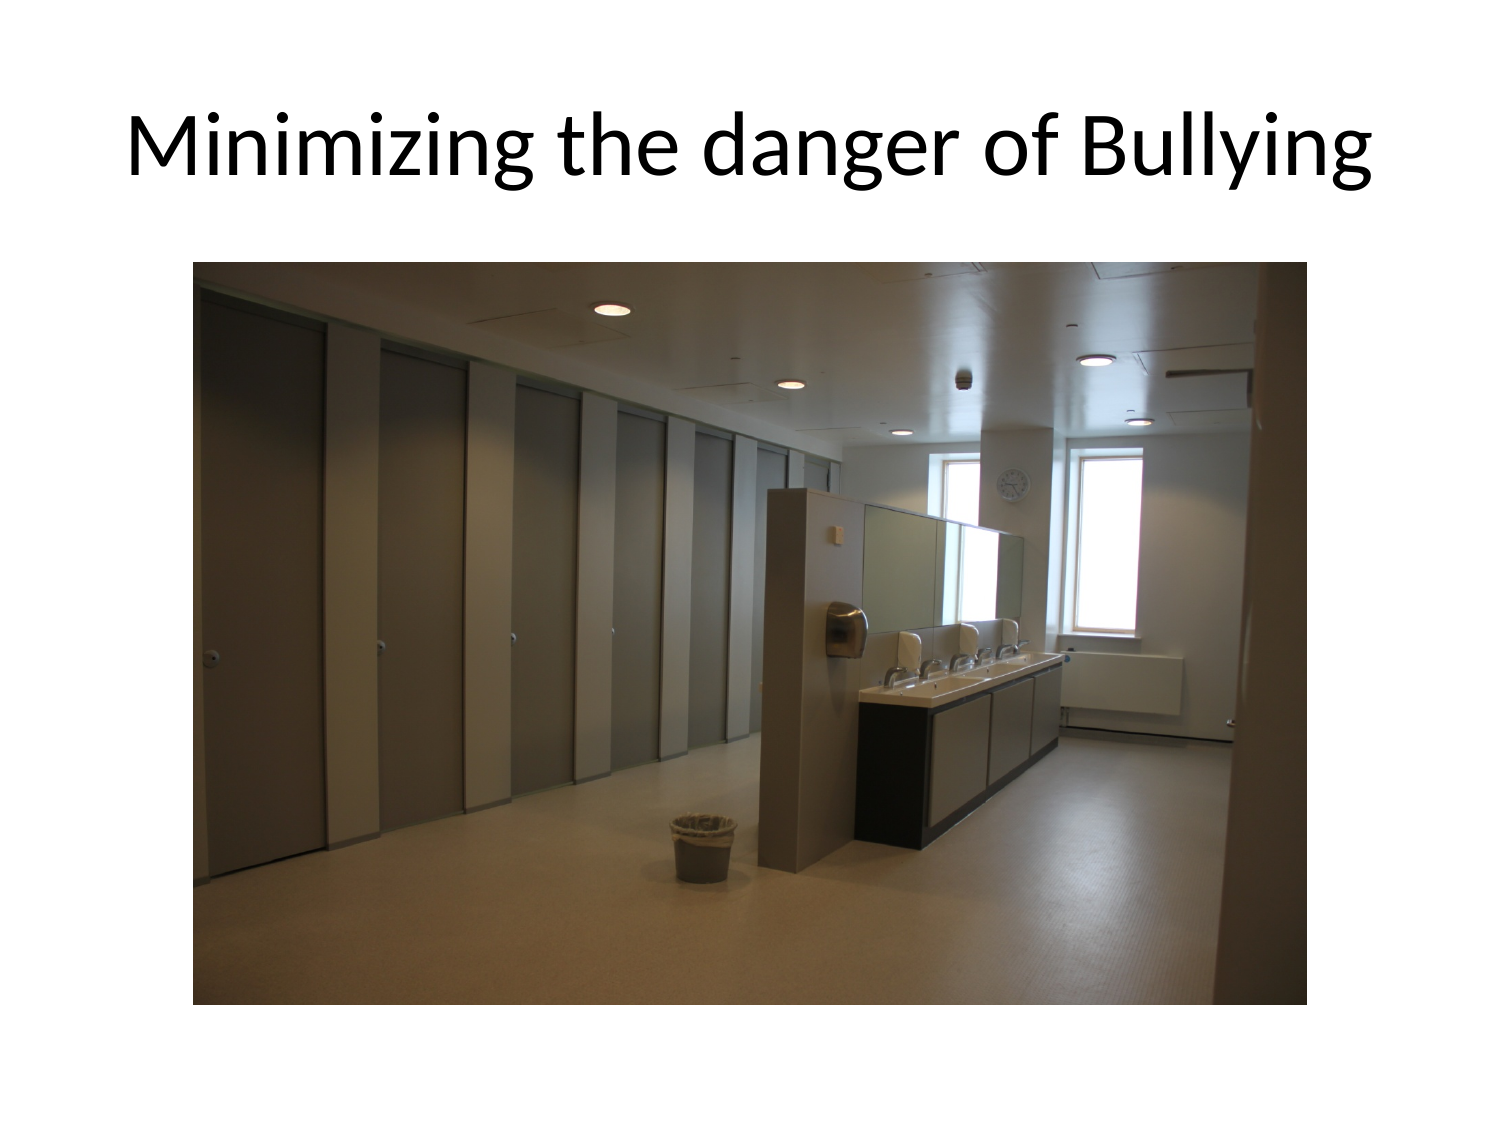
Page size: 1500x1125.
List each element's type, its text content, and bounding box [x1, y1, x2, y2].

title Minimizing the danger of Bullying [75, 45, 1425, 233]
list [192, 262, 1307, 1006]
